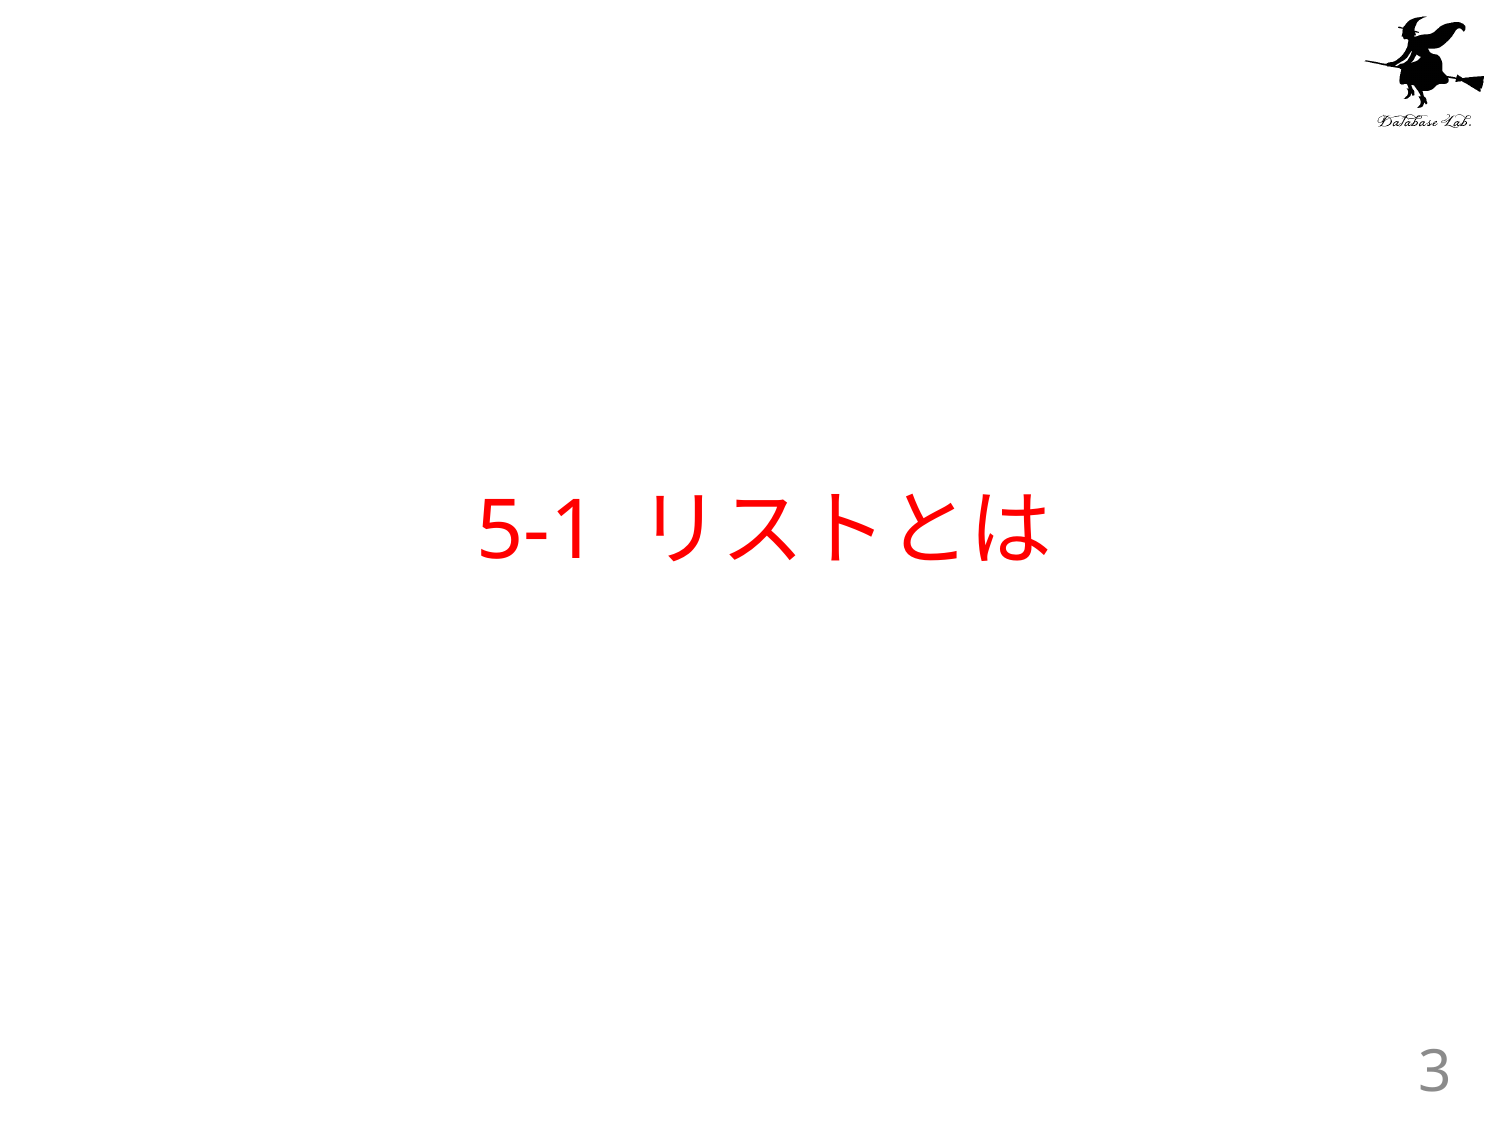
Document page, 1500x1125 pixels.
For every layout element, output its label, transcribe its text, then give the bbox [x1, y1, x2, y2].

slide_number 3 [1129, 1042, 1467, 1103]
title 5-1 リストとは [80, 405, 1449, 584]
picture [1362, 14, 1486, 130]
